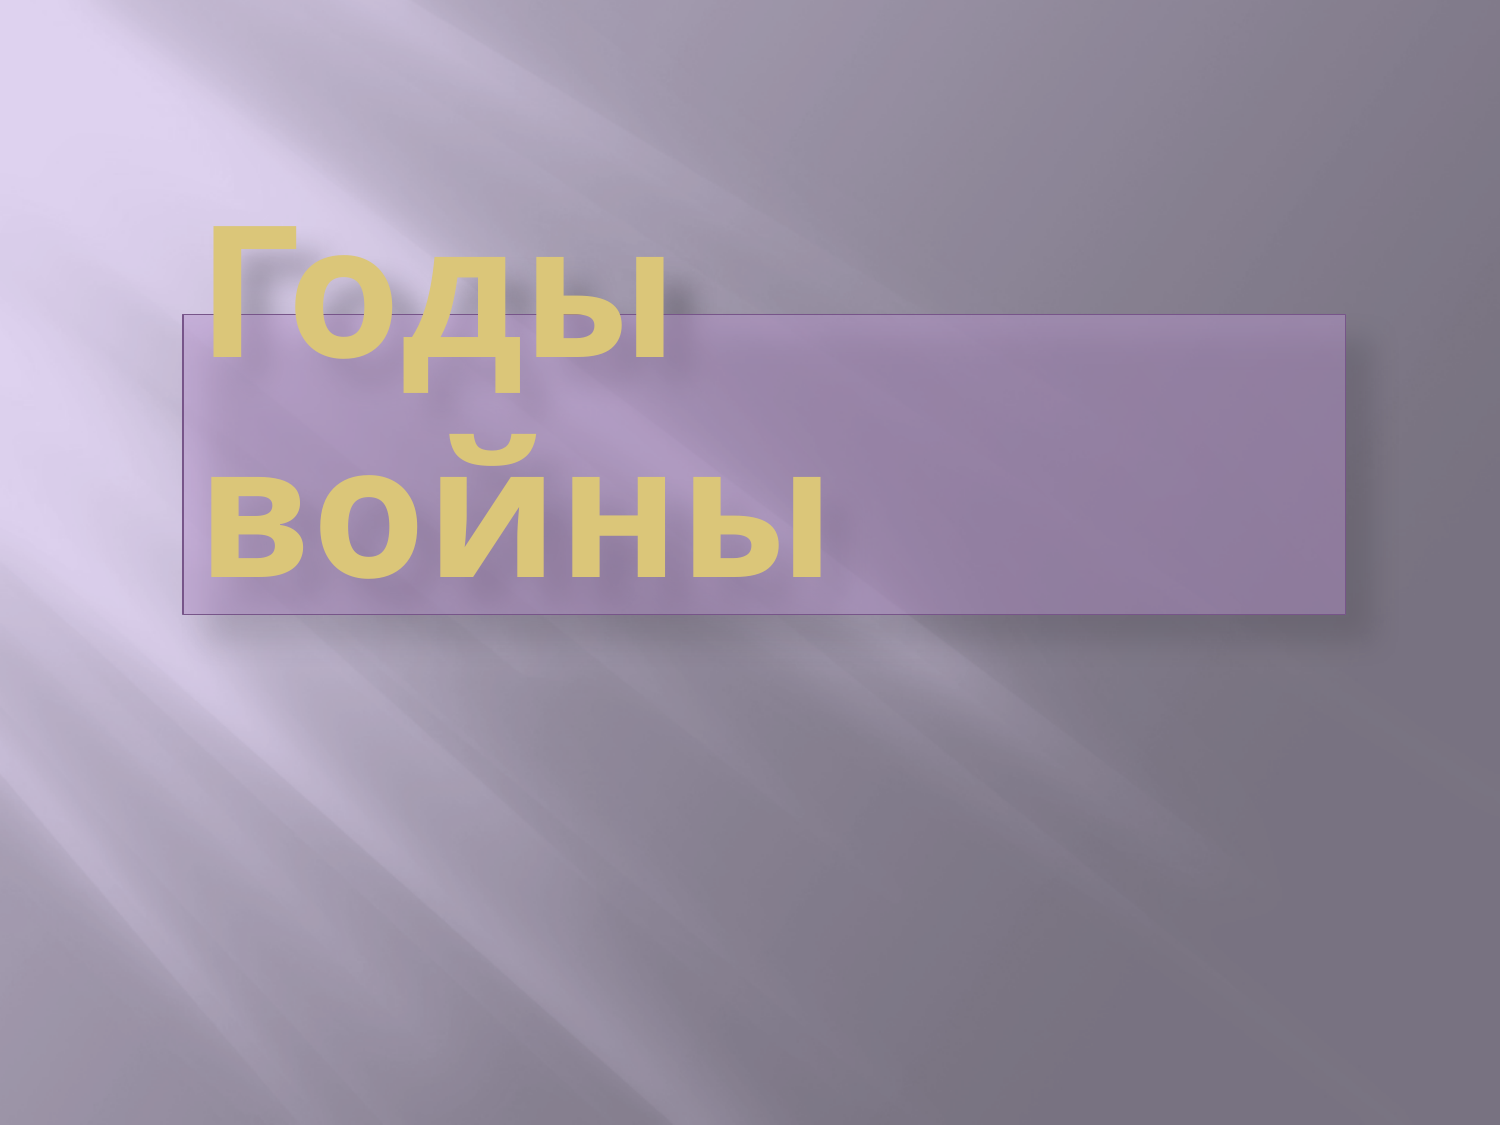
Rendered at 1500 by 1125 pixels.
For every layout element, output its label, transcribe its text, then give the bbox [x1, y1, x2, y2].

title Годы войны [182, 314, 1346, 615]
